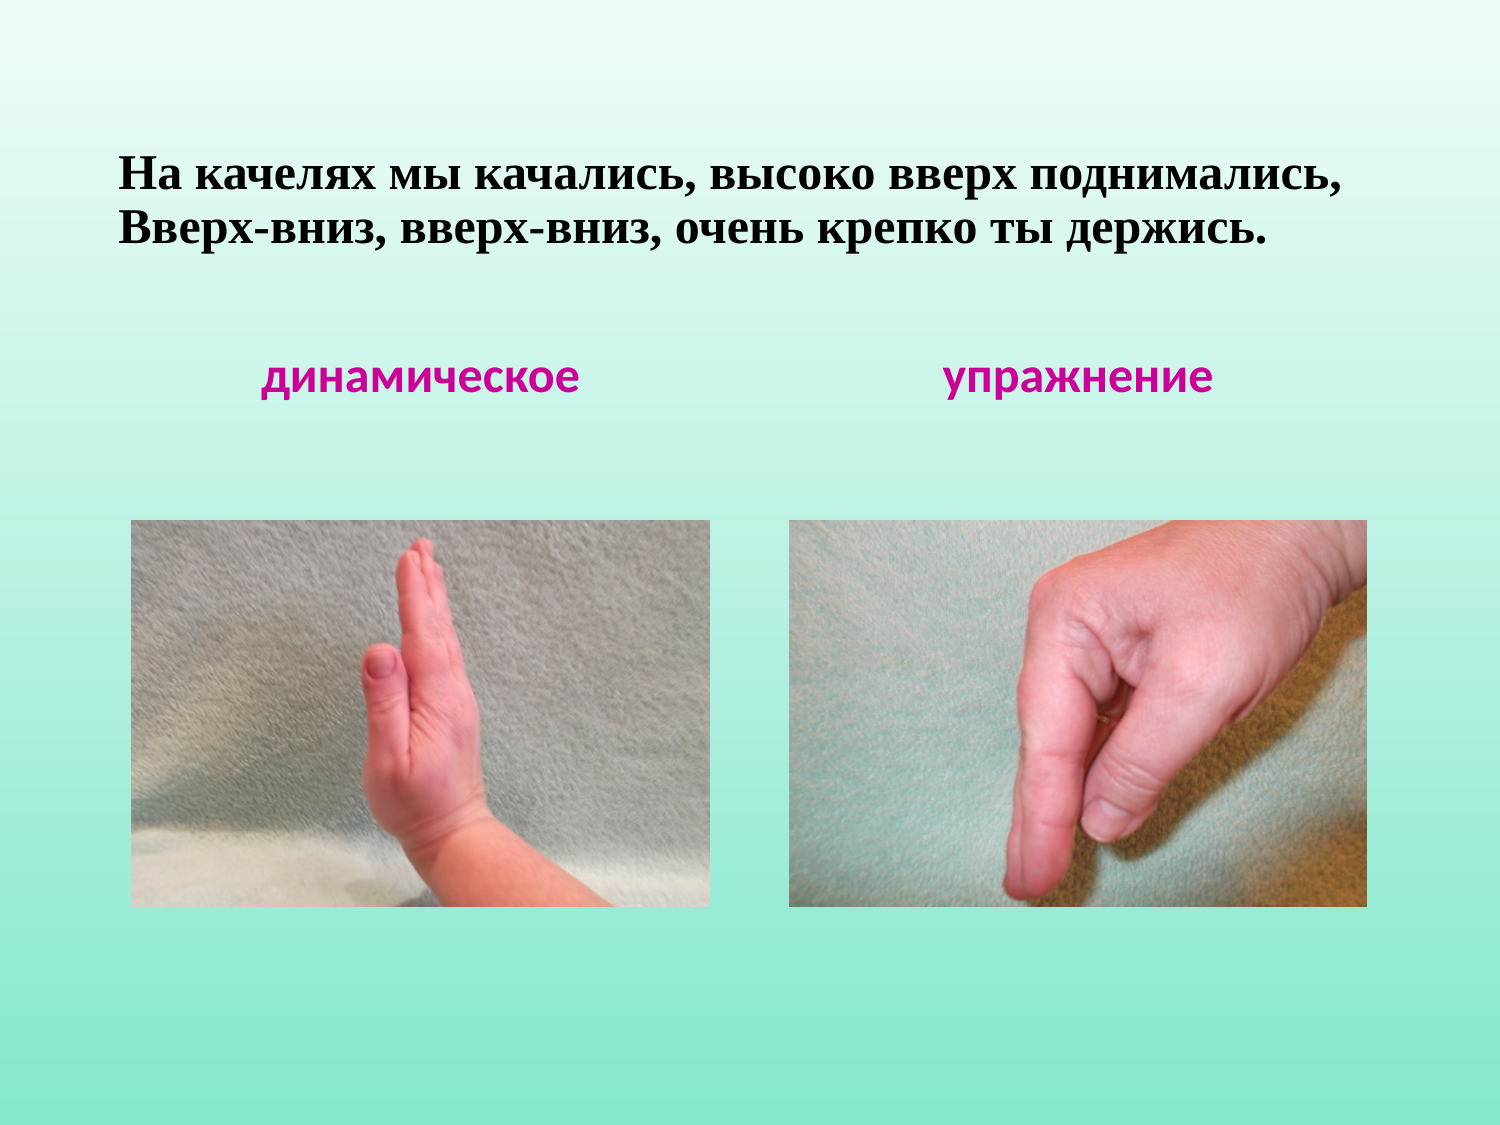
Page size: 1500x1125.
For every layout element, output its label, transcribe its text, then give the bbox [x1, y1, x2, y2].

list динамическое [103, 275, 738, 411]
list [789, 520, 1367, 907]
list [131, 520, 710, 907]
list упражнение [759, 275, 1398, 411]
title На качелях мы качались, высоко вверх поднимались, Вверх-вниз, вверх-вниз, очень крепко ты держись. [103, 59, 1398, 278]
